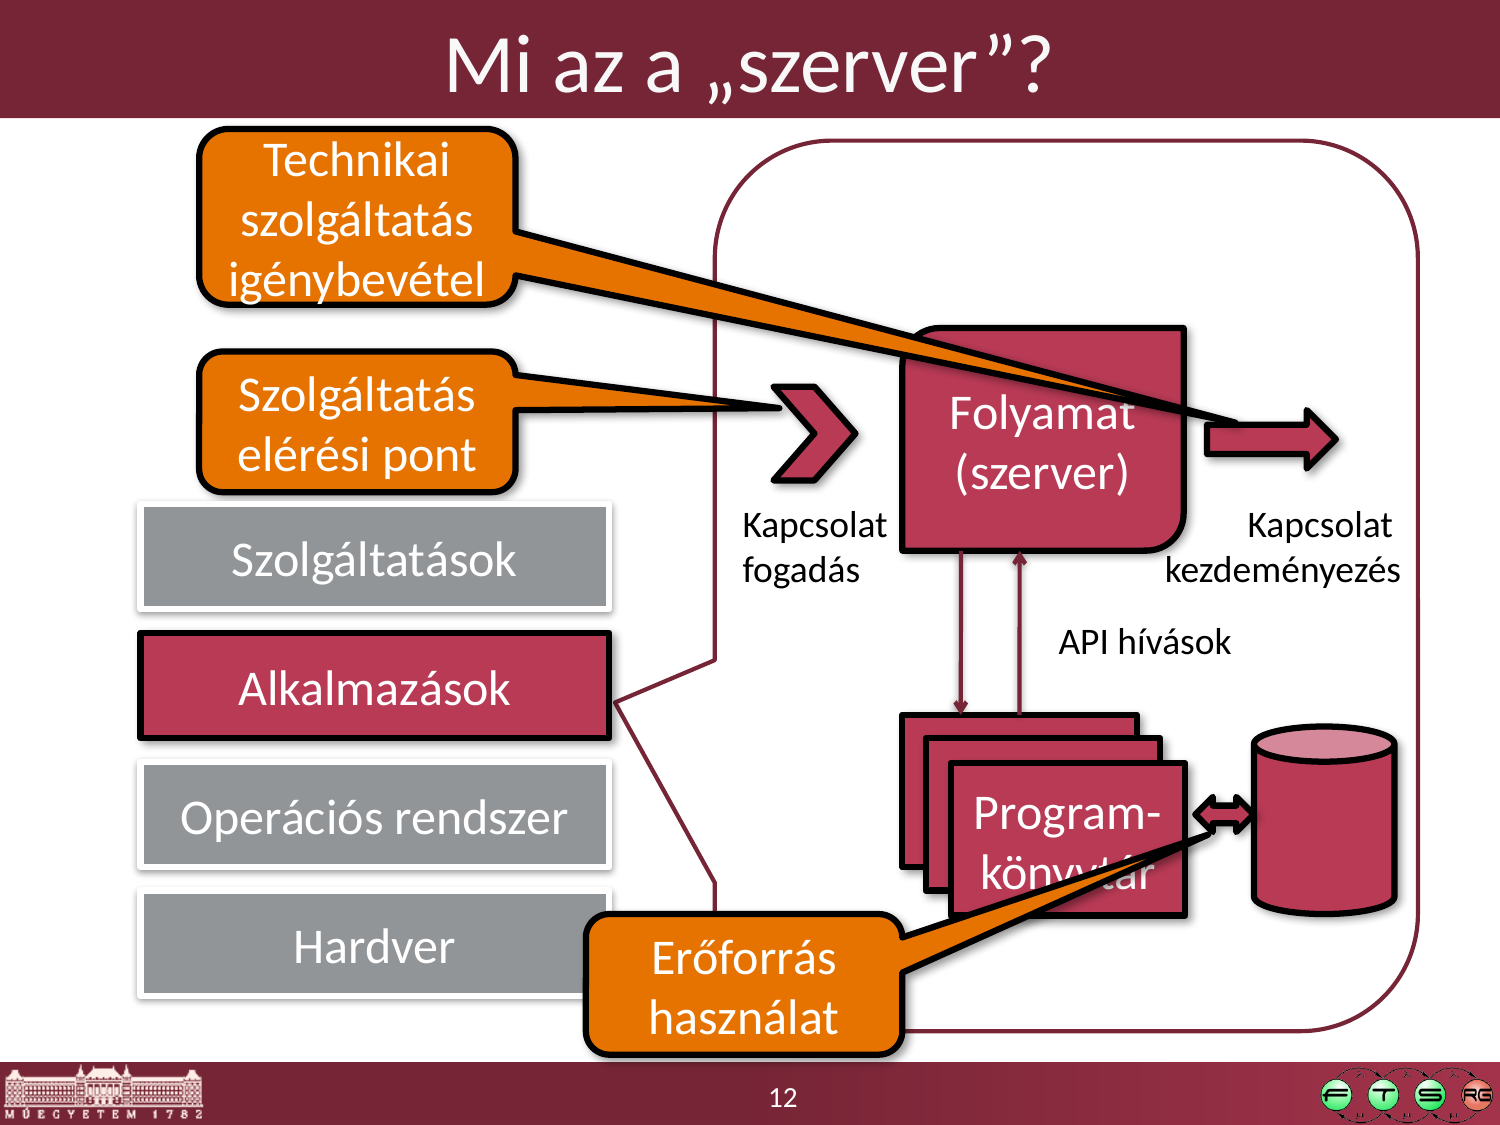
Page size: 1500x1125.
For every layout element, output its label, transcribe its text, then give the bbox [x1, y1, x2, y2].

text_box Hardver [137, 887, 612, 999]
text_box [771, 384, 858, 483]
text_box [622, 418, 953, 930]
text_box [1193, 794, 1256, 834]
text_box [712, 138, 1421, 1034]
text_box [1204, 408, 1339, 471]
text_box Folyamat (szerver) [917, 325, 1186, 404]
text_box Program-könyvtár [949, 761, 1187, 918]
text_box Szolgáltatások [137, 501, 612, 612]
text_box Operációs rendszer [137, 759, 612, 870]
text_box [1251, 724, 1397, 917]
text_box [900, 713, 1139, 869]
text_box Szolgáltatás elérési pont [196, 349, 782, 495]
text_box Alkalmazások [138, 631, 611, 740]
text_box API hívások [1043, 609, 1247, 670]
text_box Kapcsolat kezdeményezés [1149, 492, 1417, 597]
text_box Folyamat (szerver) [900, 366, 1186, 553]
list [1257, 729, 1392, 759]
picture [0, 1063, 209, 1123]
picture [1318, 1065, 1494, 1125]
title Mi az a „szerver”? [0, 0, 1500, 119]
text_box Technikai szolgáltatás igénybevétel [197, 126, 1238, 425]
text_box Erőforrás használat [583, 832, 1211, 1057]
text_box [924, 736, 1162, 893]
text_box Kapcsolat fogadás [727, 492, 912, 597]
